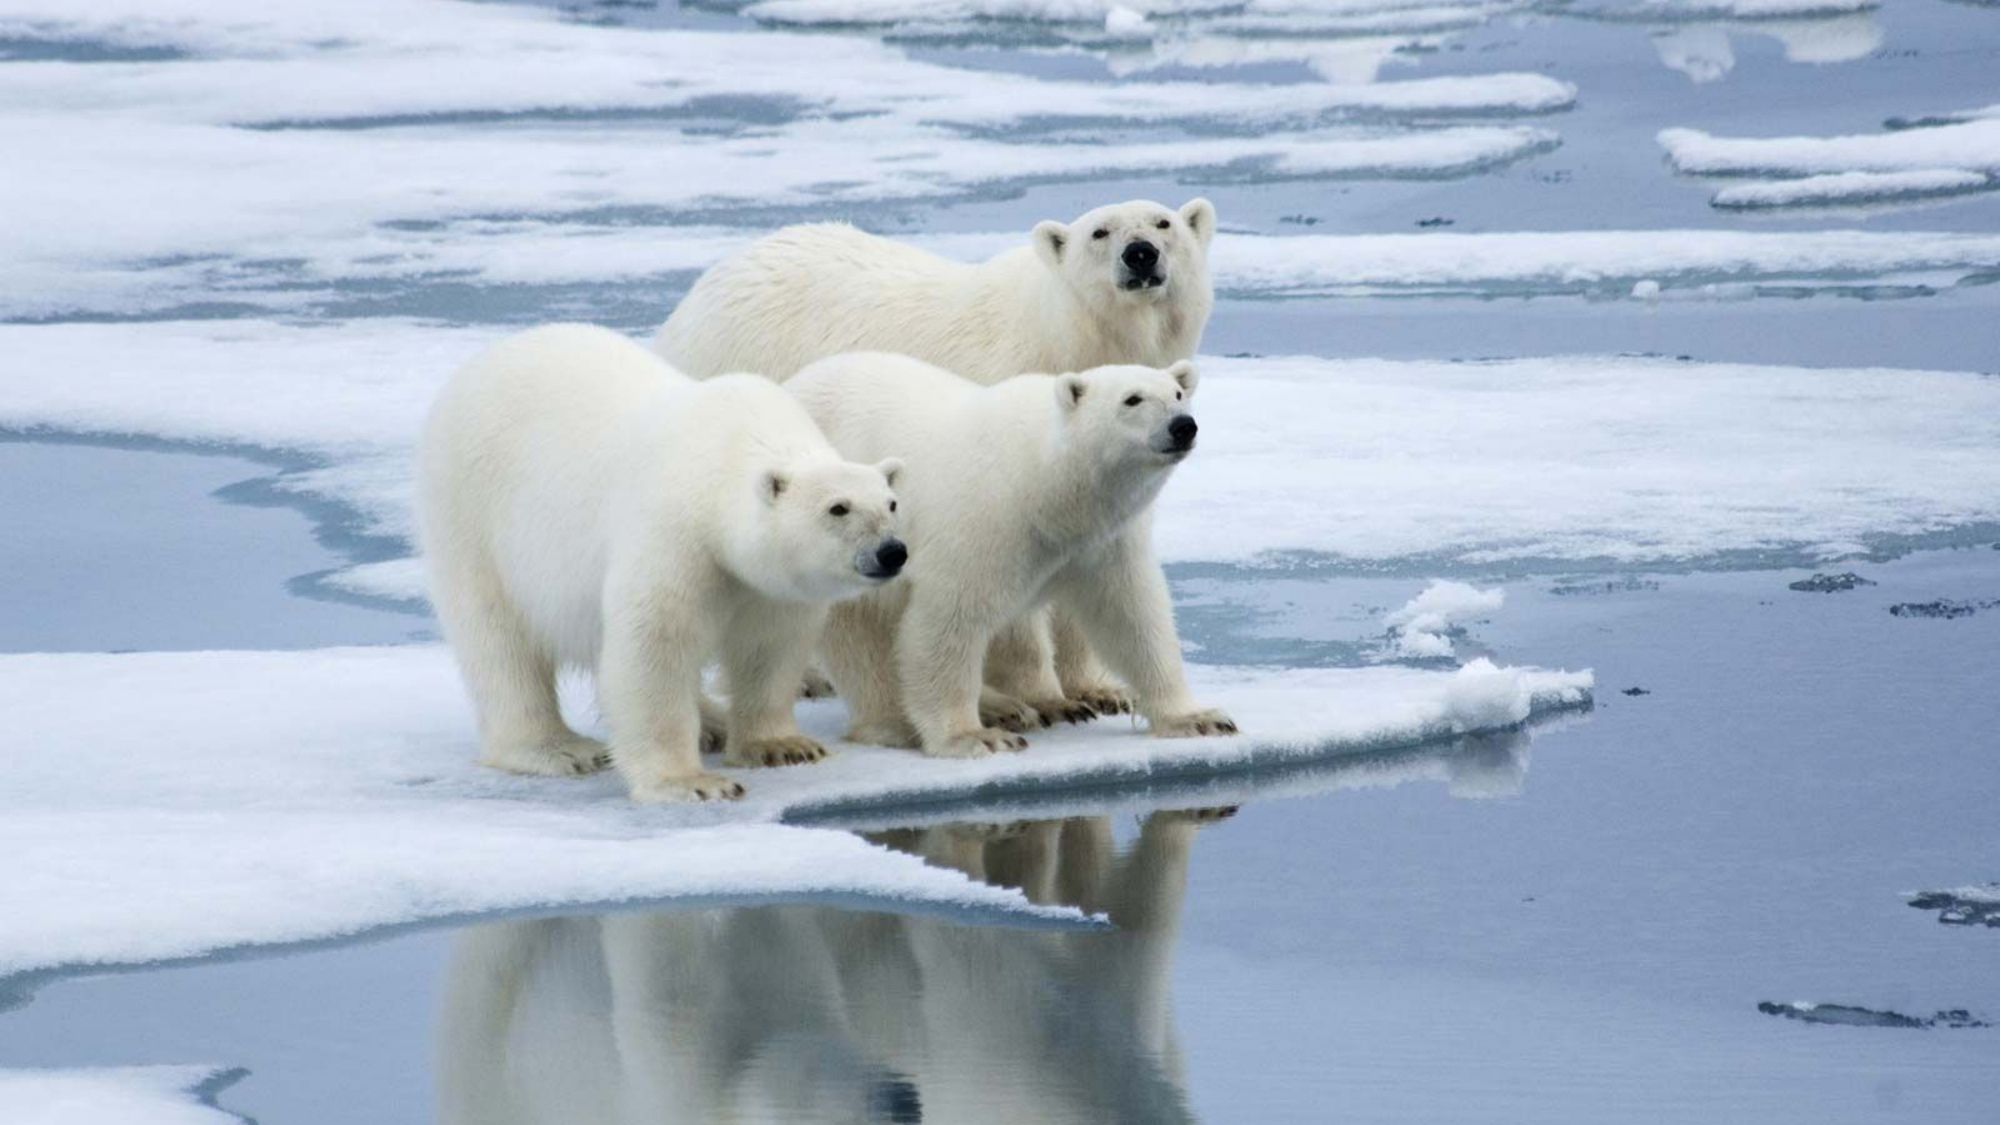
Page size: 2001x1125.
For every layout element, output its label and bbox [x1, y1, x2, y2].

list [0, 0, 2000, 1125]
